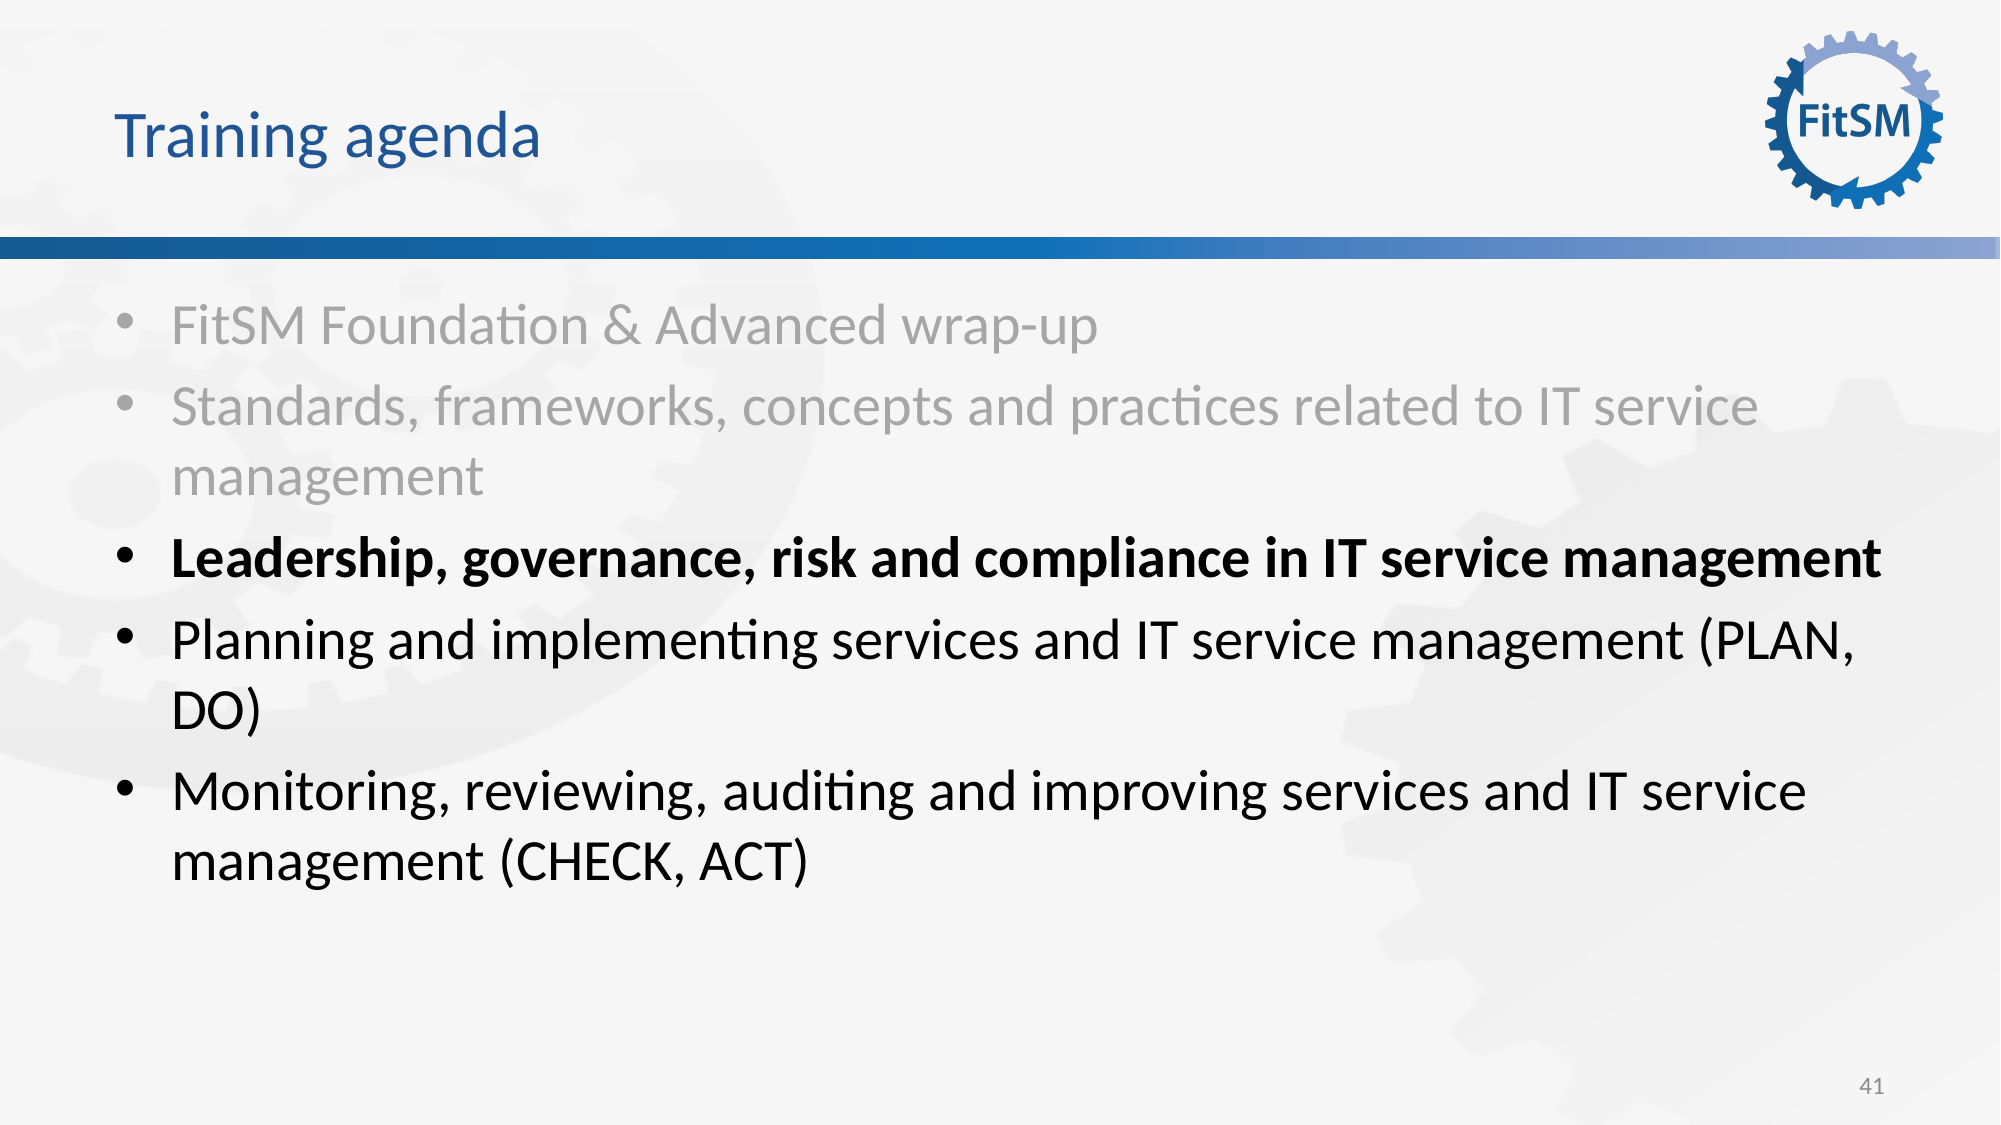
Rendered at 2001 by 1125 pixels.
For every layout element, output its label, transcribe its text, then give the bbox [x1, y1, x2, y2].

title Training agenda [99, 45, 1586, 217]
picture [0, 0, 2000, 1125]
list FitSM Foundation & Advanced wrap-up Standards, frameworks, concepts and practices related to IT service management Leadership, governance, risk and compliance in IT service management Planning and implementing services and IT service management (PLAN, DO) Monitoring, reviewing, auditing and improving services and IT service management (CHECK, ACT) [99, 278, 1900, 1038]
slide_number 41 [1433, 1054, 1900, 1115]
